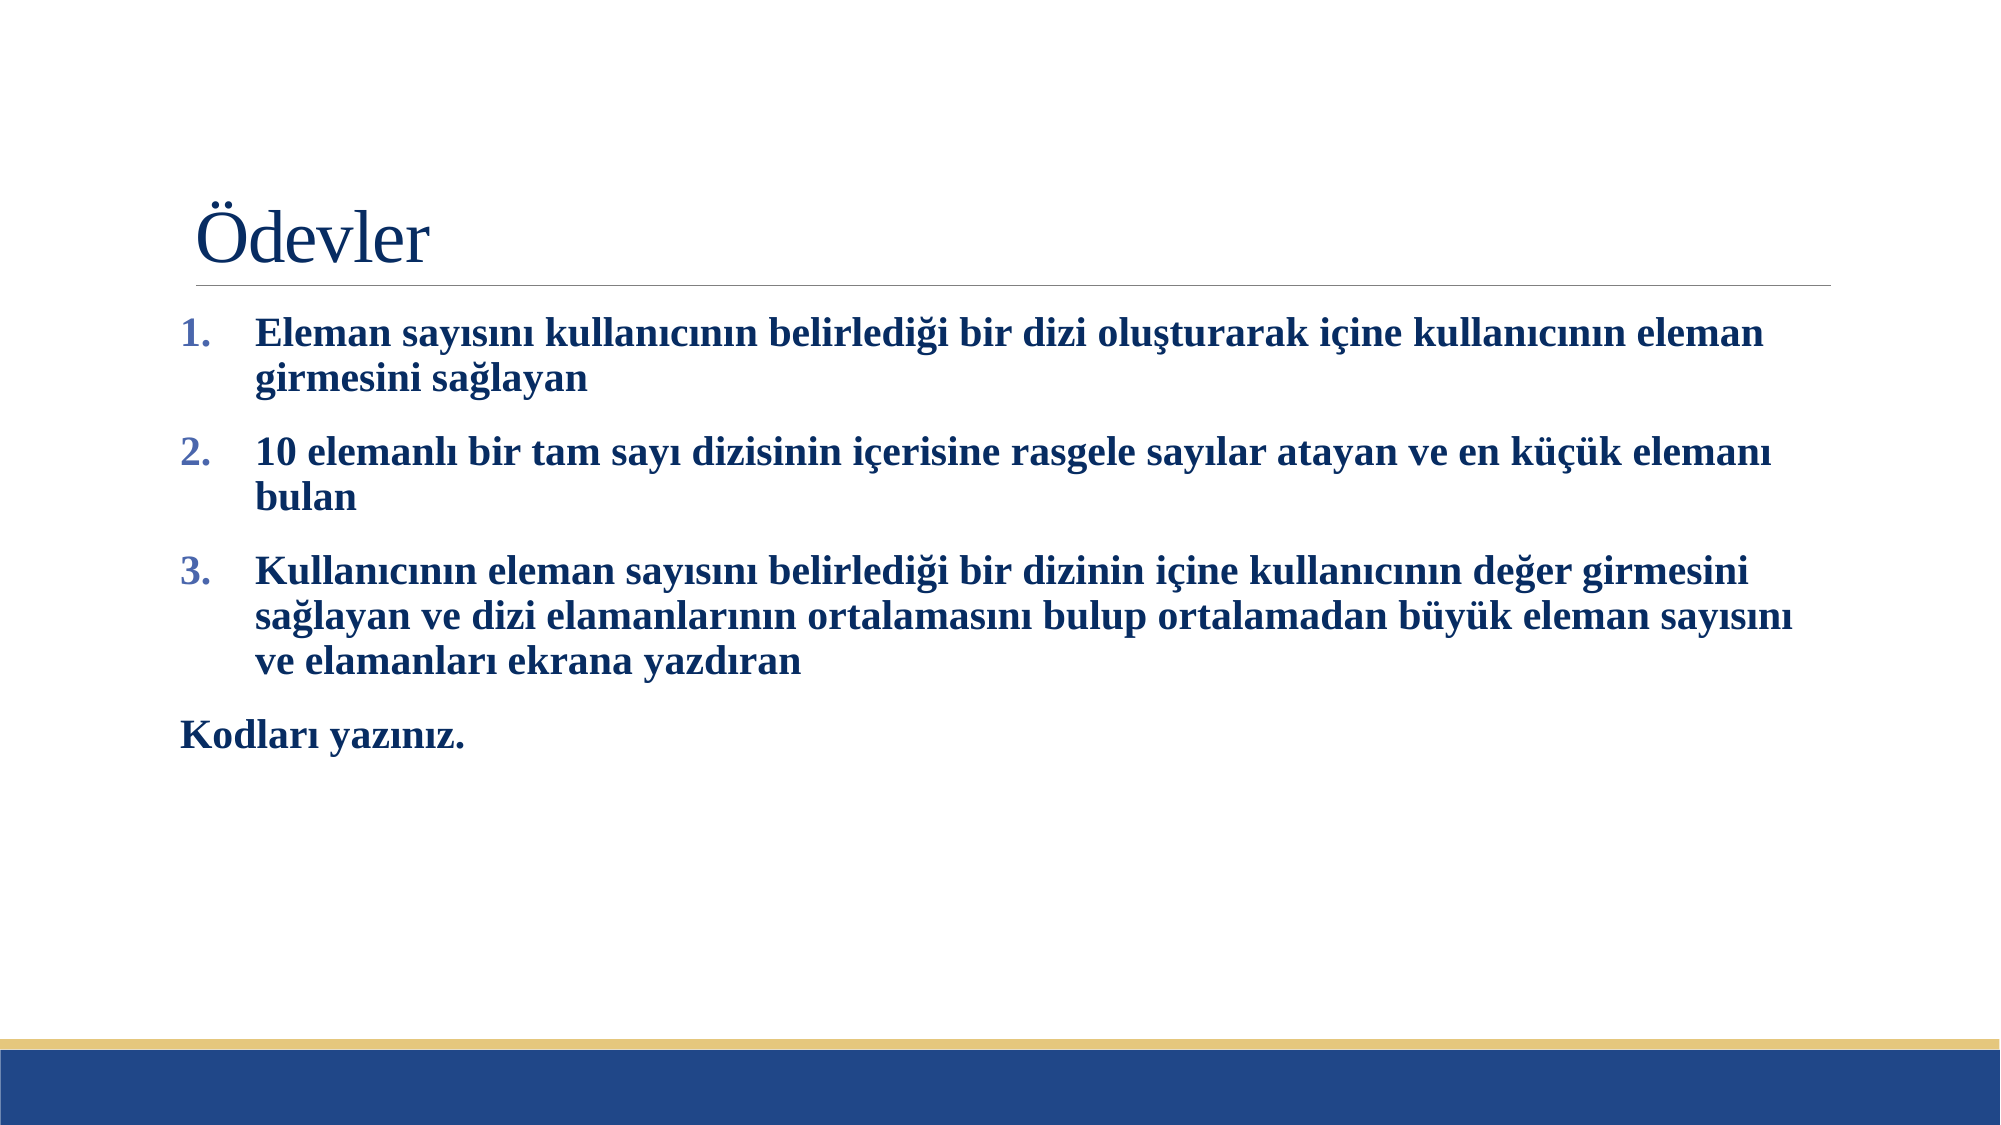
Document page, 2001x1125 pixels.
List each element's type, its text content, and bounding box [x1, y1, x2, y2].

title Ödevler [180, 47, 1830, 285]
list Eleman sayısını kullanıcının belirlediği bir dizi oluşturarak içine kullanıcının eleman girmesini sağlayan 10 elemanlı bir tam sayı dizisinin içerisine rasgele sayılar atayan ve en küçük elemanı bulan Kullanıcının eleman sayısını belirlediği bir dizinin içine kullanıcının değer girmesini sağlayan ve dizi elamanlarının ortalamasını bulup ortalamadan büyük eleman sayısını ve elamanları ekrana yazdıran Kodları yazınız. [180, 302, 1830, 963]
